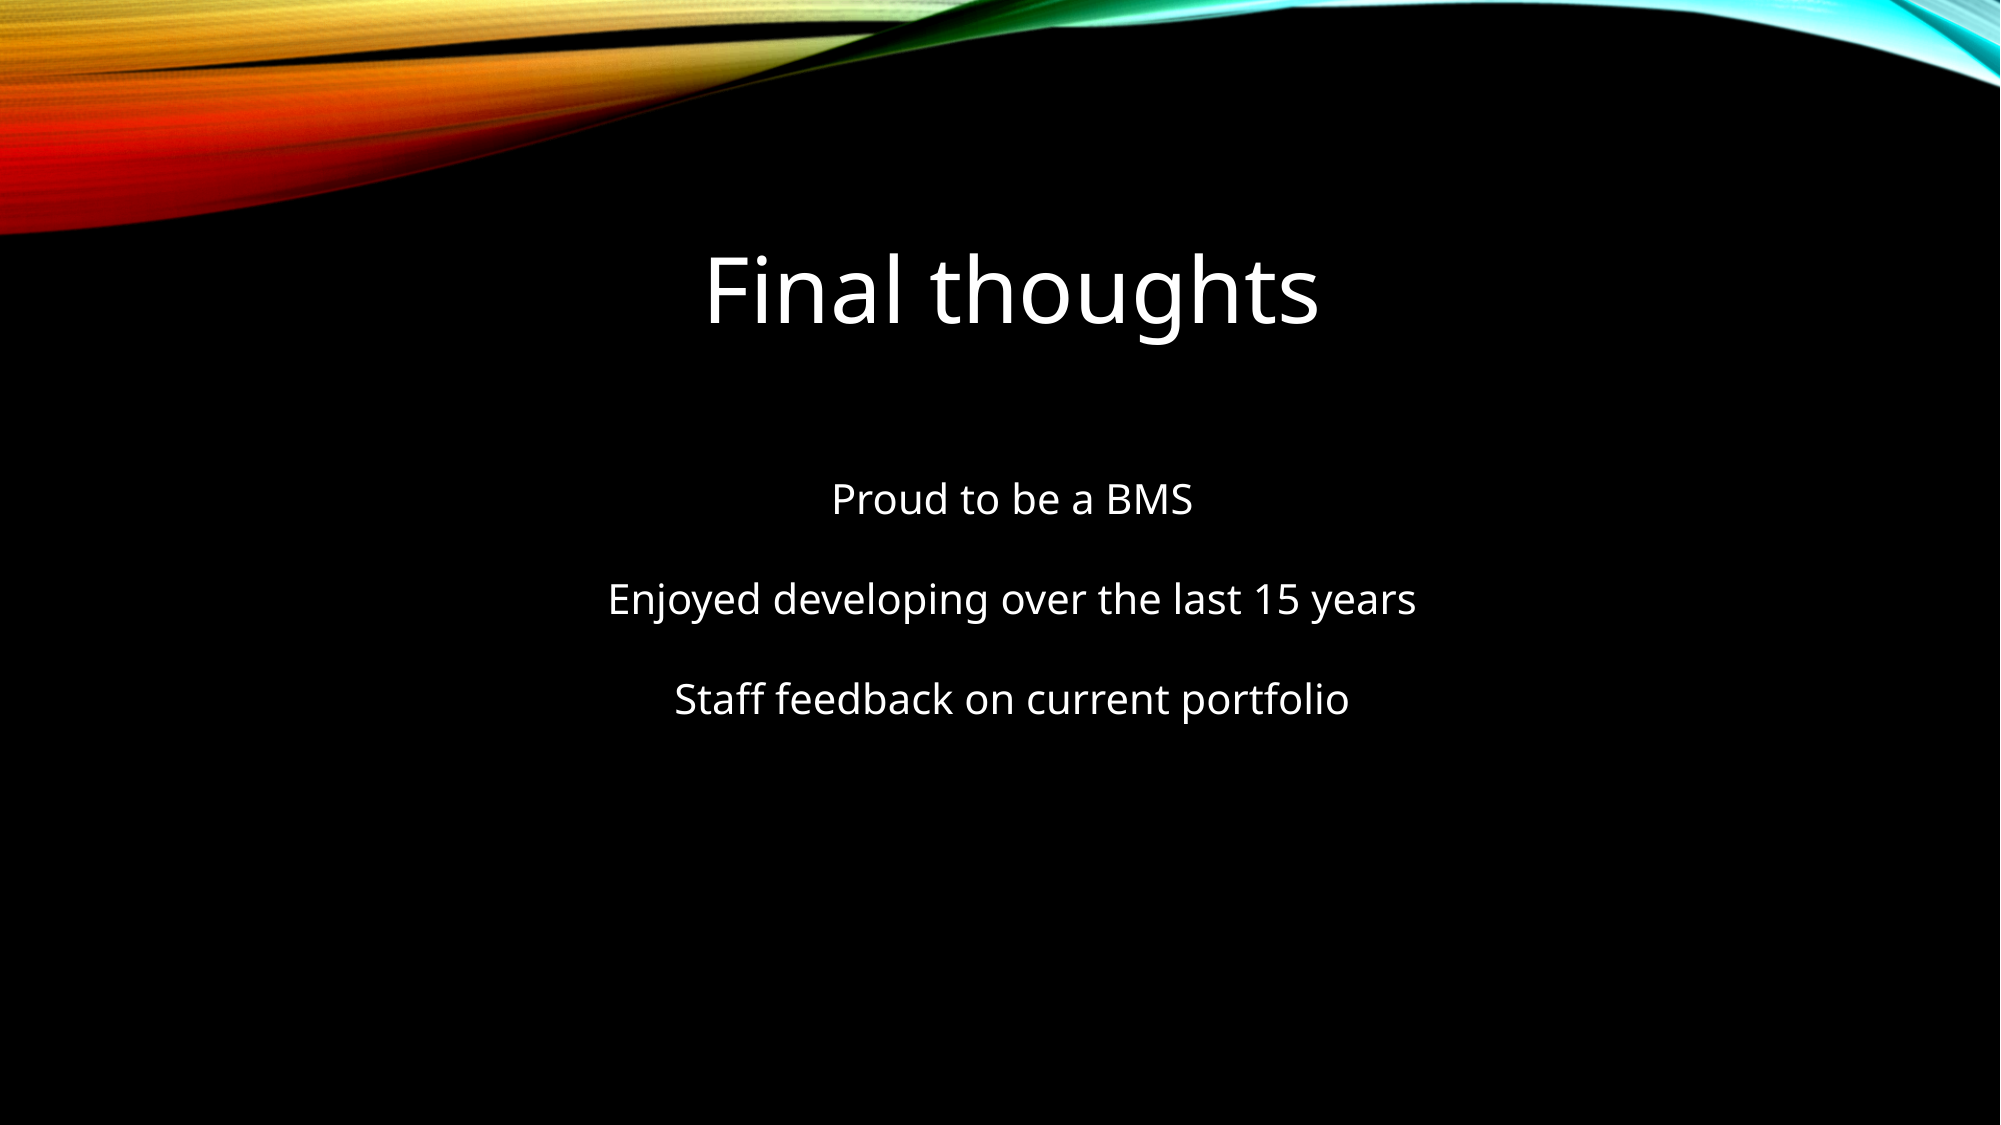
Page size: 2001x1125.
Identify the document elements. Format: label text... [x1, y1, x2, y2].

text_box Final thoughts [591, 224, 1433, 350]
text_box Proud to be a BMS Enjoyed developing over the last 15 years Staff feedback on current portfolio [406, 465, 1619, 731]
picture [0, 0, 2000, 237]
